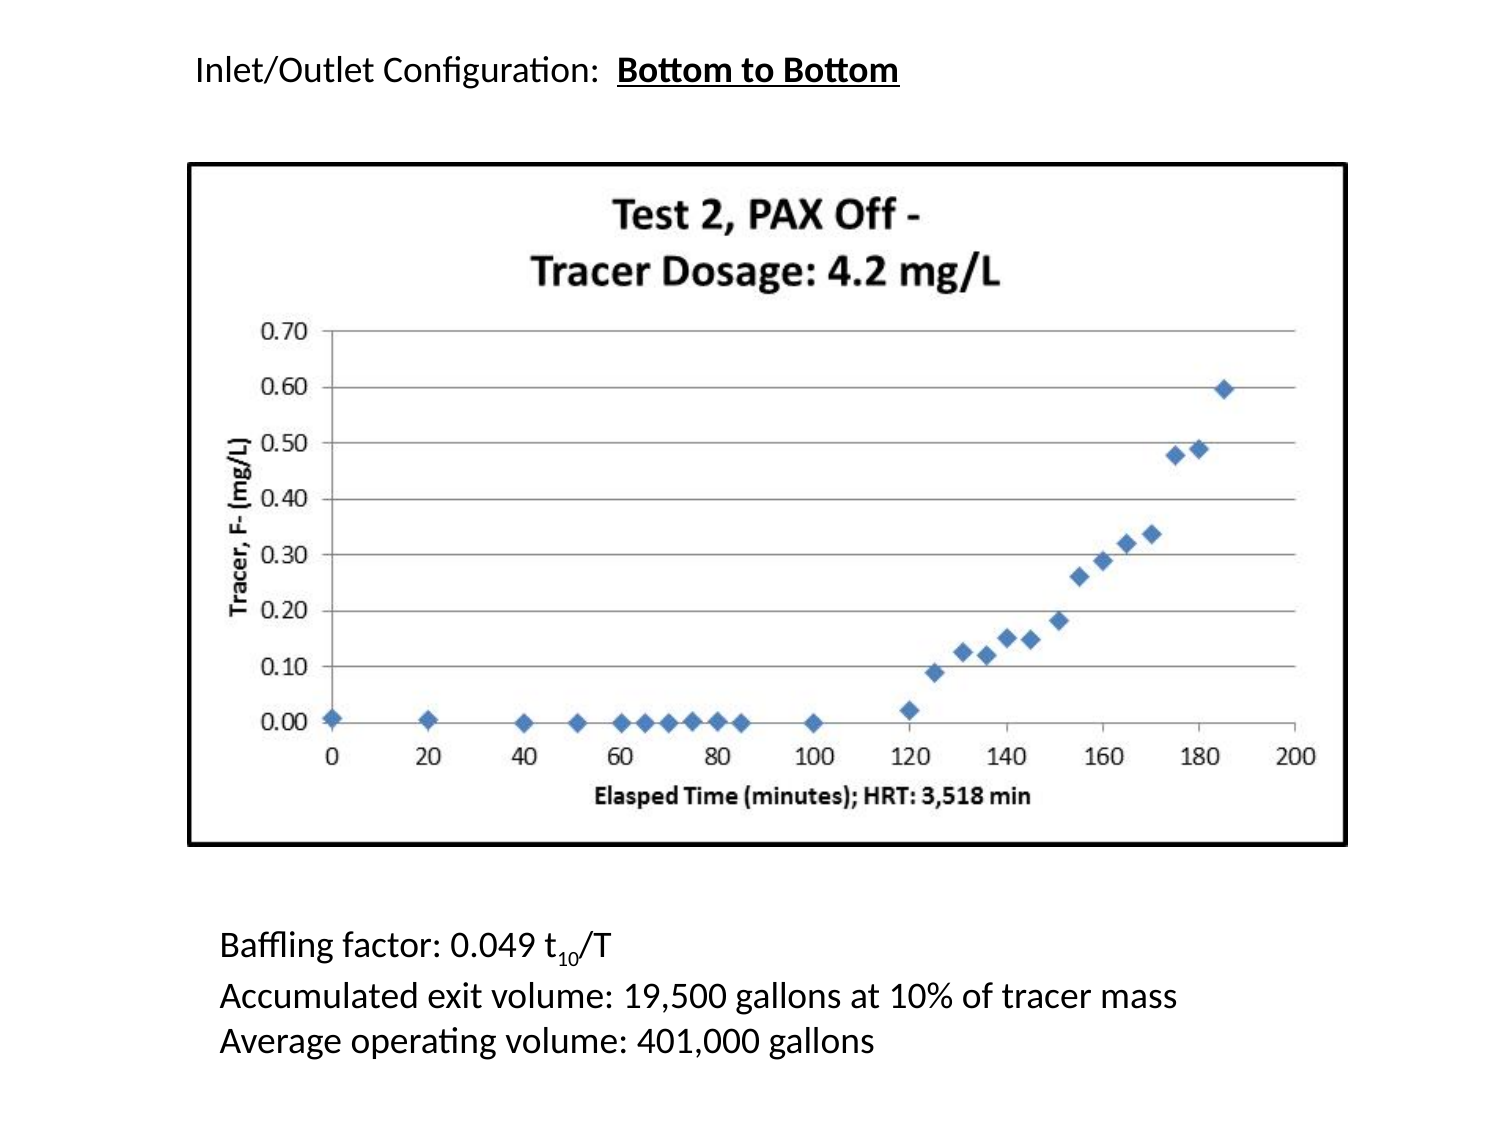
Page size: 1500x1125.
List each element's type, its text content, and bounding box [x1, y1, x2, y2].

picture [187, 162, 1348, 847]
text_box Baffling factor: 0.049 t10/T Accumulated exit volume: 19,500 gallons at 10% of tracer mass Average operating volume: 401,000 gallons [204, 912, 1194, 1069]
text_box Inlet/Outlet Configuration: Bottom to Bottom [180, 37, 915, 98]
